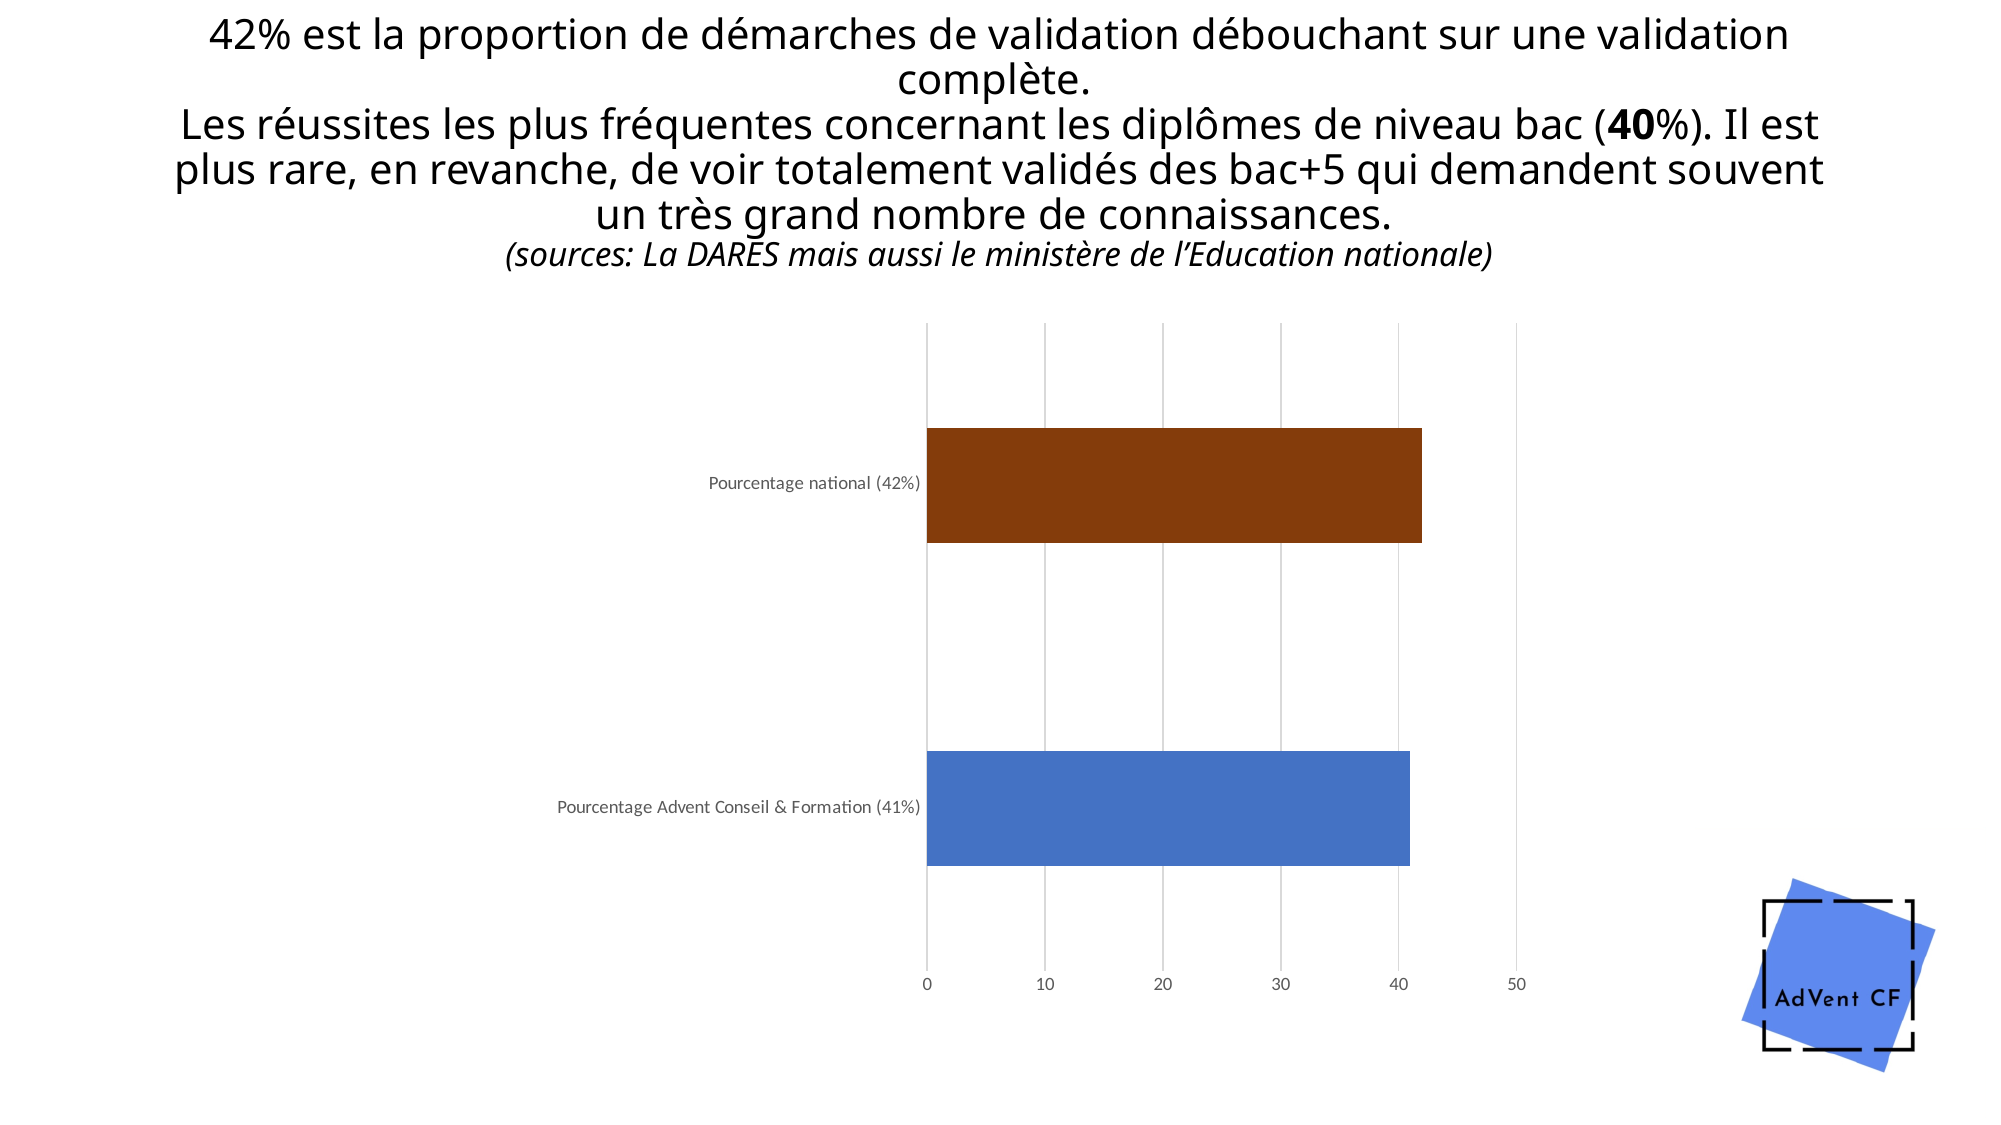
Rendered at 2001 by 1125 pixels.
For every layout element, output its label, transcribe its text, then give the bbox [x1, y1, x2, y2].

title 42% est la proportion de démarches de validation débouchant sur une validation complète. Les réussites les plus fréquentes concernant les diplômes de niveau bac (40%). Il est plus rare, en revanche, de voir totalement validés des bac+5 qui demandent souvent un très grand nombre de connaissances. (sources: La DARES mais aussi le ministère de l’Education nationale) [137, 59, 1863, 278]
chart [536, 309, 1547, 1010]
picture [1695, 827, 1986, 1118]
